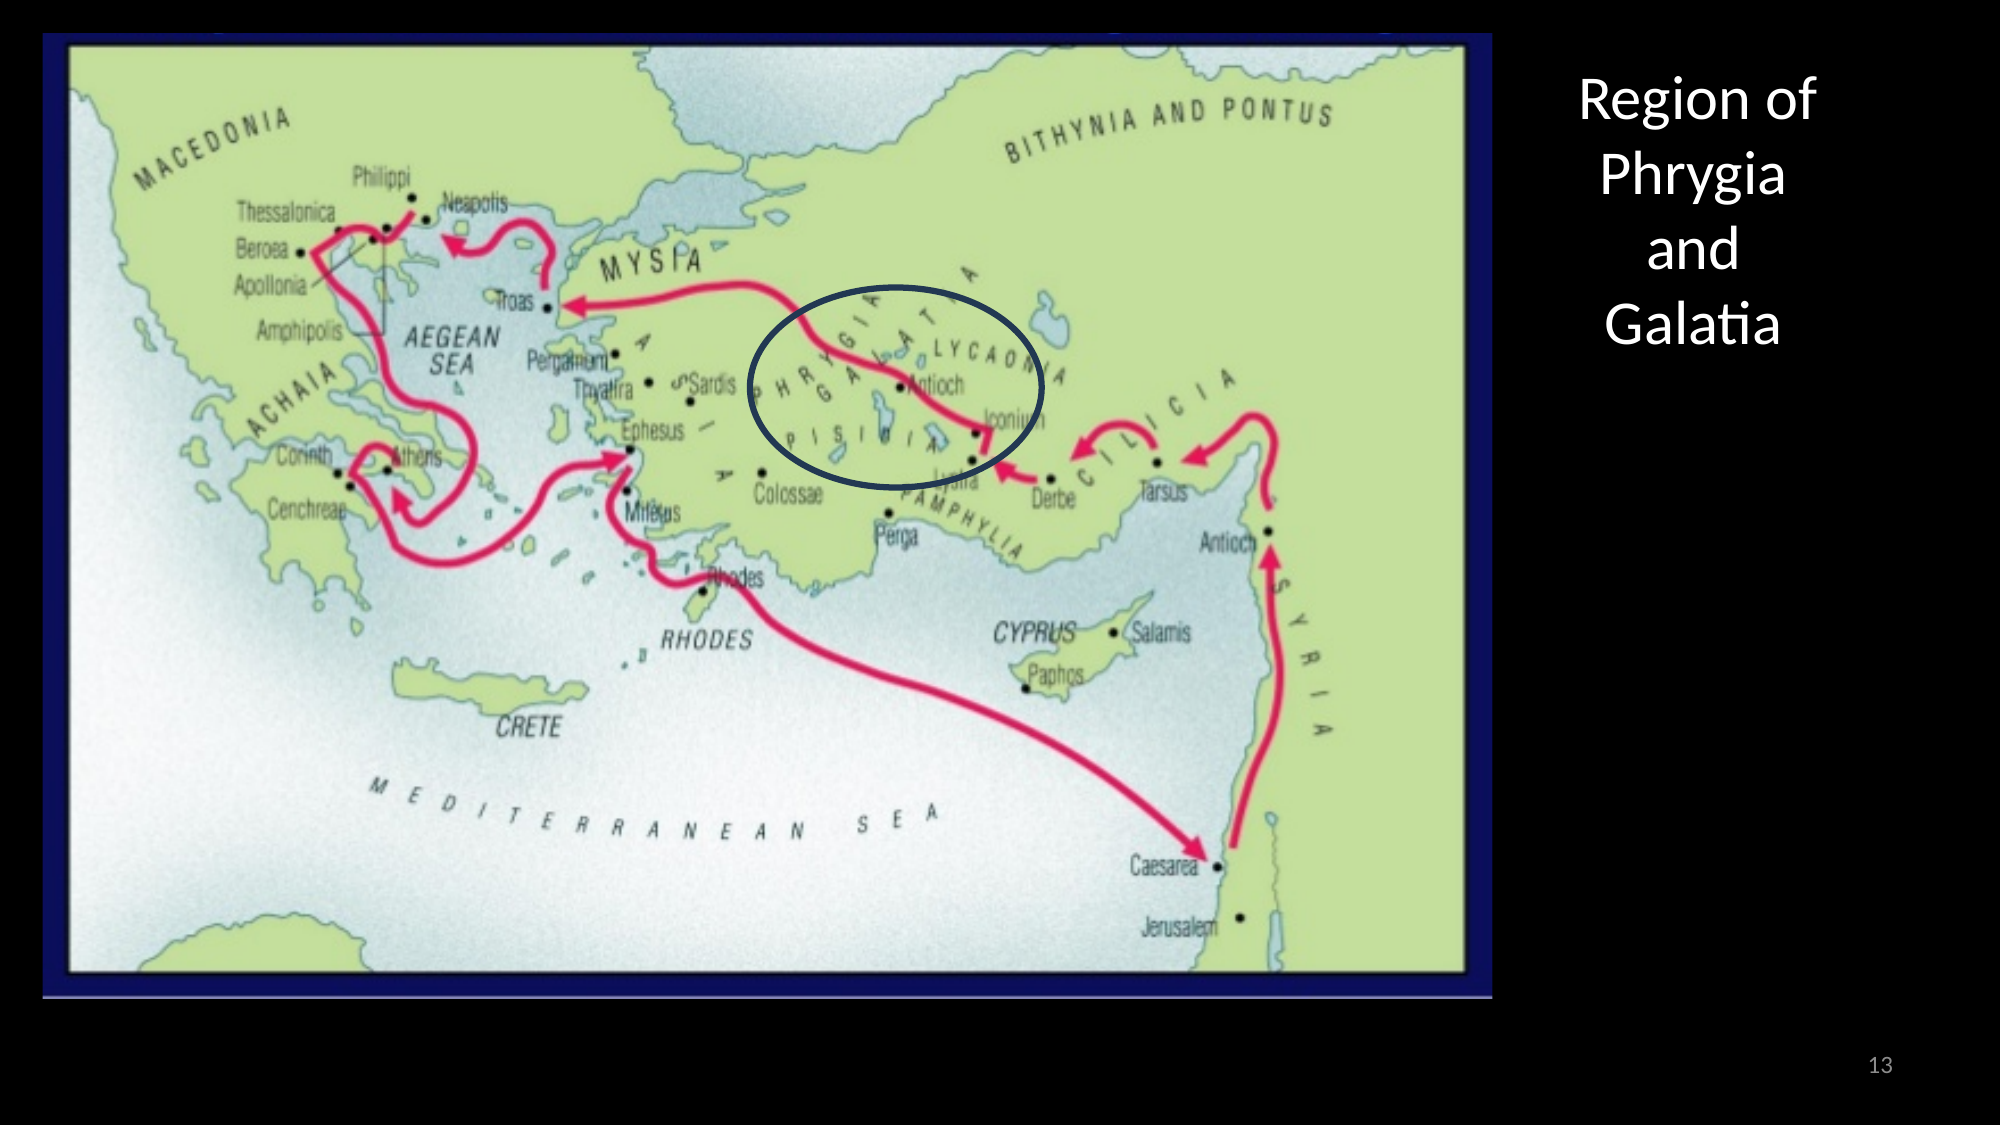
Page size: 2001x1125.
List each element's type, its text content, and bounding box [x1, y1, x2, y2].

text_box Region of Phrygia and Galatia [1537, 49, 1850, 365]
slide_number 13 [1441, 1033, 1909, 1093]
picture [42, 32, 1493, 999]
